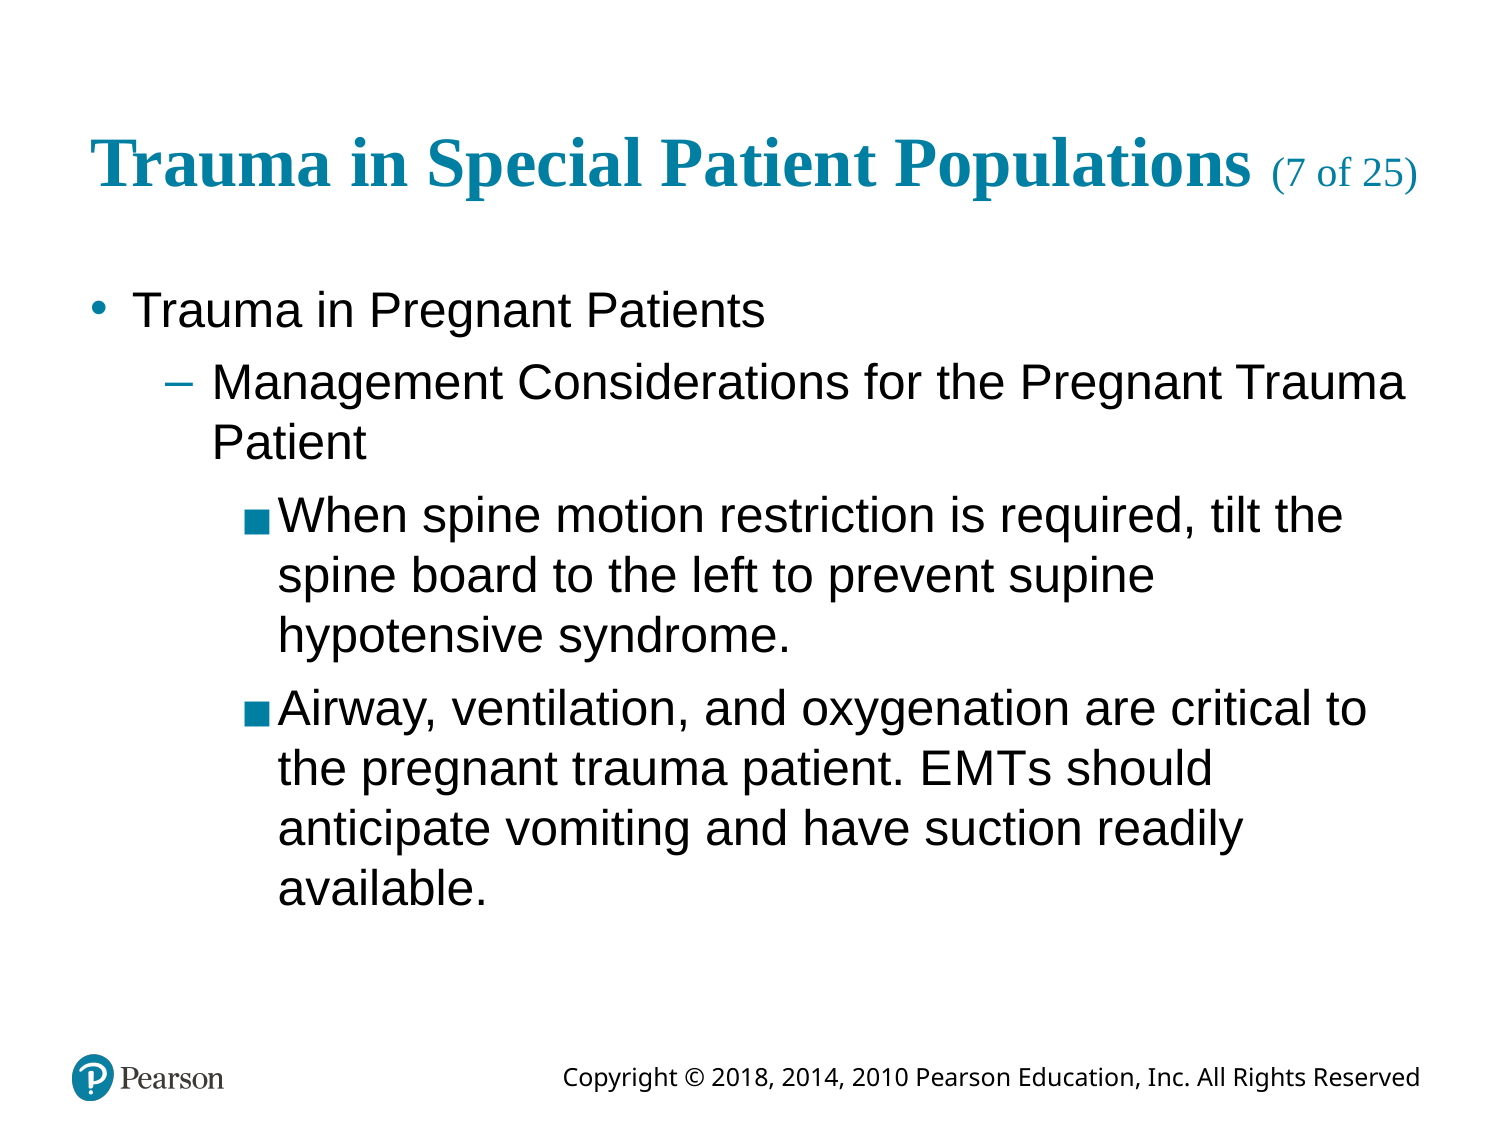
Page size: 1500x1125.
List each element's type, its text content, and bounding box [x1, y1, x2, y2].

title Trauma in Special Patient Populations (7 of 25) [75, 35, 1448, 216]
list Trauma in Pregnant Patients Management Considerations for the Pregnant Trauma Patient When spine motion restriction is required, tilt the spine board to the left to prevent supine hypotensive syndrome. Airway, ventilation, and oxygenation are critical to the pregnant trauma patient. E M T s should anticipate vomiting and have suction readily available. [75, 262, 1425, 937]
picture [72, 1054, 88, 1070]
picture [80, 1063, 106, 1088]
picture [98, 1054, 224, 1101]
picture [72, 1087, 83, 1101]
